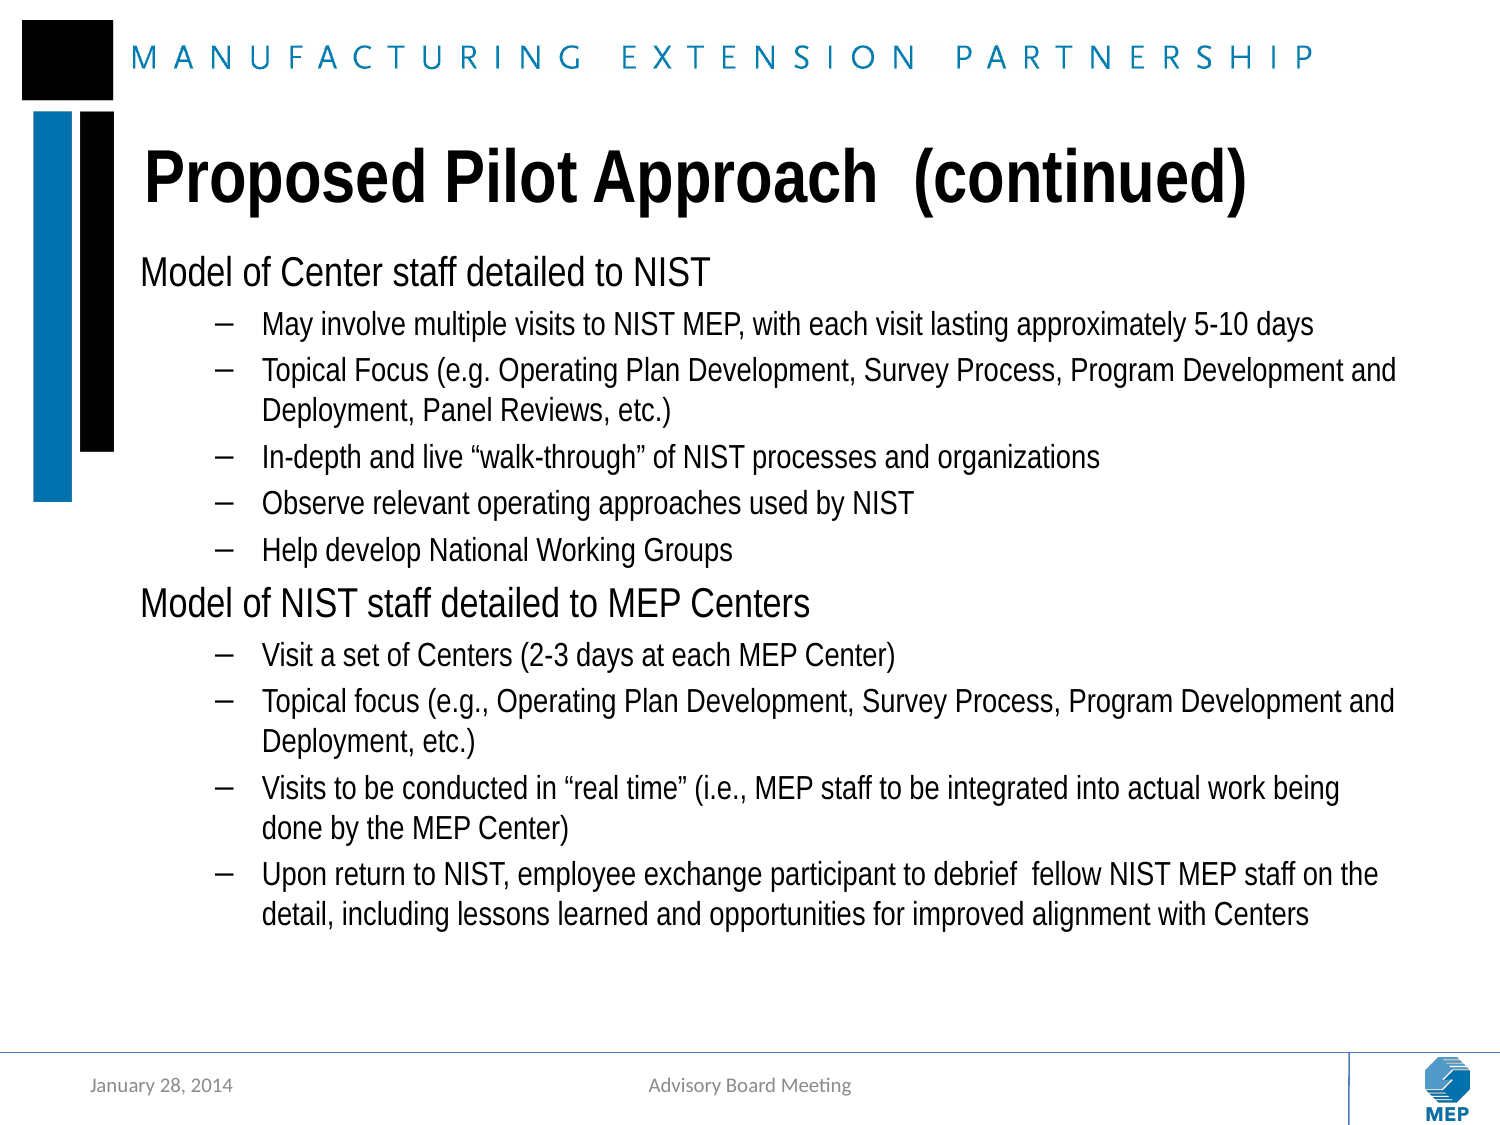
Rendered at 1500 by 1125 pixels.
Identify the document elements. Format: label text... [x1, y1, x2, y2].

picture [1425, 1057, 1470, 1077]
picture [1462, 1114, 1470, 1121]
picture [129, 43, 1314, 70]
picture [855, 48, 871, 66]
list Model of Center staff detailed to NIST May involve multiple visits to NIST MEP, with each visit lasting approximately 5-10 days Topical Focus (e.g. Operating Plan Development, Survey Process, Program Development and Deployment, Panel Reviews, etc.) In-depth and live “walk-through” of NIST processes and organizations Observe relevant operating approaches used by NIST Help develop National Working Groups Model of NIST staff detailed to MEP Centers Visit a set of Centers (2-3 days at each MEP Center) Topical focus (e.g., Operating Plan Development, Survey Process, Program Development and Deployment, etc.) Visits to be conducted in “real time” (i.e., MEP staff to be integrated into actual work being done by the MEP Center) Upon return to NIST, employee exchange participant to debrief fellow NIST MEP staff on the detail, including lessons learned and opportunities for improved alignment with Centers [125, 237, 1421, 980]
title Proposed Pilot Approach (continued) [129, 112, 1425, 233]
picture [22, 20, 114, 502]
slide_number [75, 1066, 425, 1103]
picture [1449, 1114, 1458, 1121]
footer Advisory Board Meeting [512, 1066, 988, 1103]
slide_number 66 [1135, 1077, 1500, 1114]
